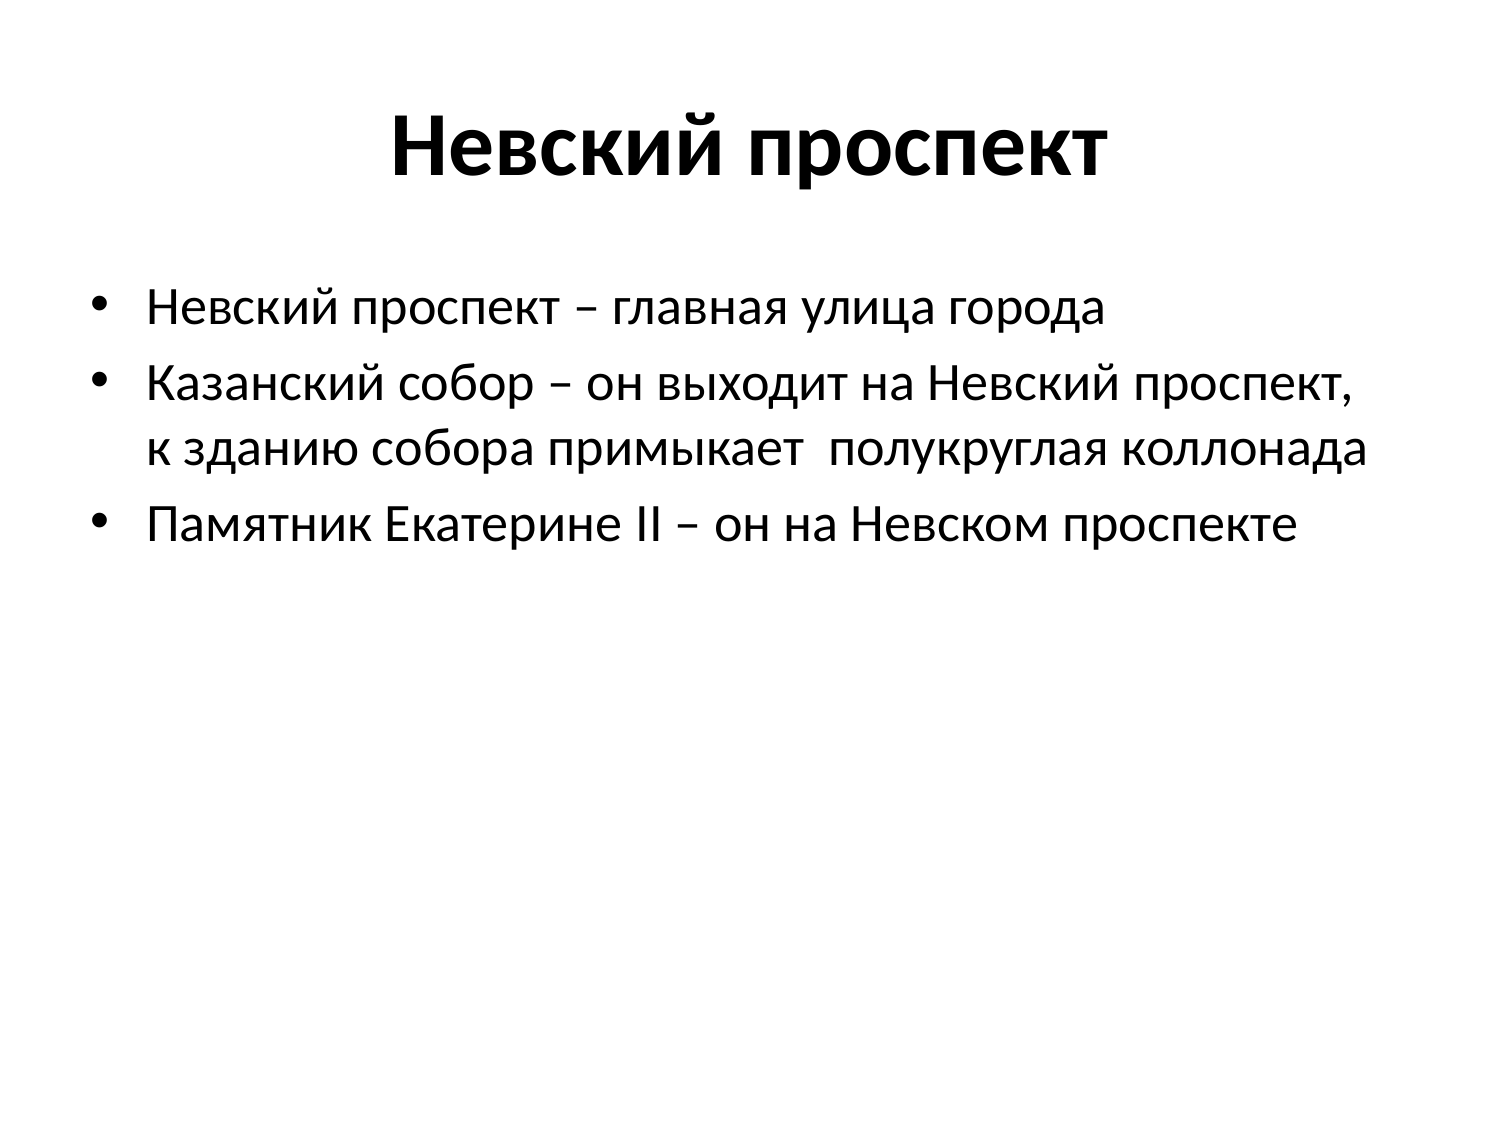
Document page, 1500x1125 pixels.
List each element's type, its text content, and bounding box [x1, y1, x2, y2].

list Невский проспект – главная улица города Казанский собор – он выходит на Невский проспект, к зданию собора примыкает полукруглая коллонада Памятник Екатерине II – он на Невском проспекте [75, 262, 1425, 1005]
title Невский проспект [75, 45, 1425, 233]
